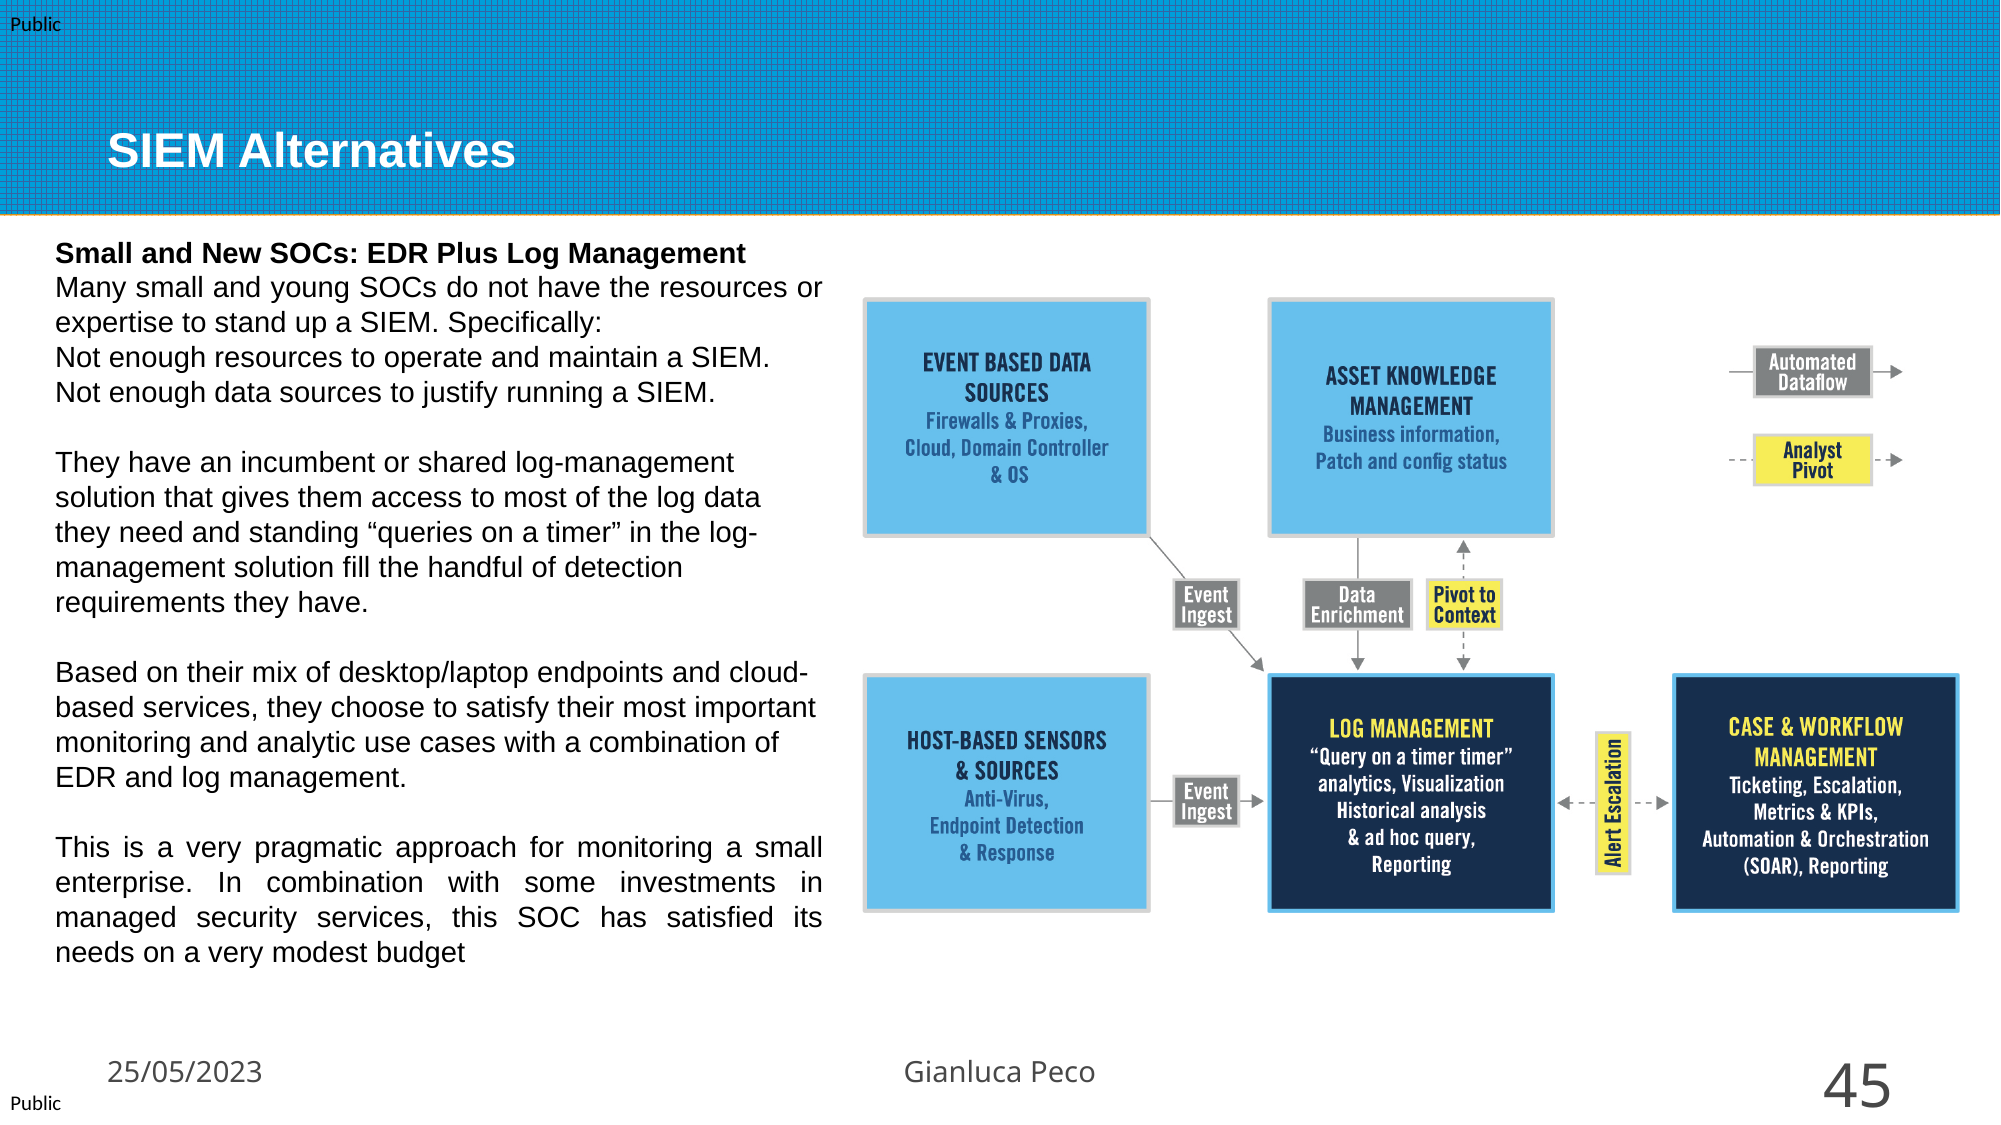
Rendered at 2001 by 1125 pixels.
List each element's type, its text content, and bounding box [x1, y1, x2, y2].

picture [0, 0, 2001, 1125]
slide_number 45 [1428, 1046, 1893, 1100]
text_box Small and New SOCs: EDR Plus Log Management Many small and young SOCs do not have the resources or expertise to stand up a SIEM. Specifically: Not enough resources to operate and maintain a SIEM. Not enough data sources to justify running a SIEM. They have an incumbent or shared log-management solution that gives them access to most of the log data they need and standing “queries on a timer” in the log-management solution fill the handful of detection requirements they have. Based on their mix of desktop/laptop endpoints and cloud-based services, they choose to satisfy their most important monitoring and analytic use cases with a combination of EDR and log management. This is a very pragmatic approach for monitoring a small enterprise. In combination with some investments in managed security services, this SOC has satisfied its needs on a very modest budget [40, 226, 839, 976]
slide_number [107, 1053, 572, 1107]
footer Gianluca Peco [678, 1053, 1322, 1107]
title SIEM Alternatives [107, 17, 1893, 178]
